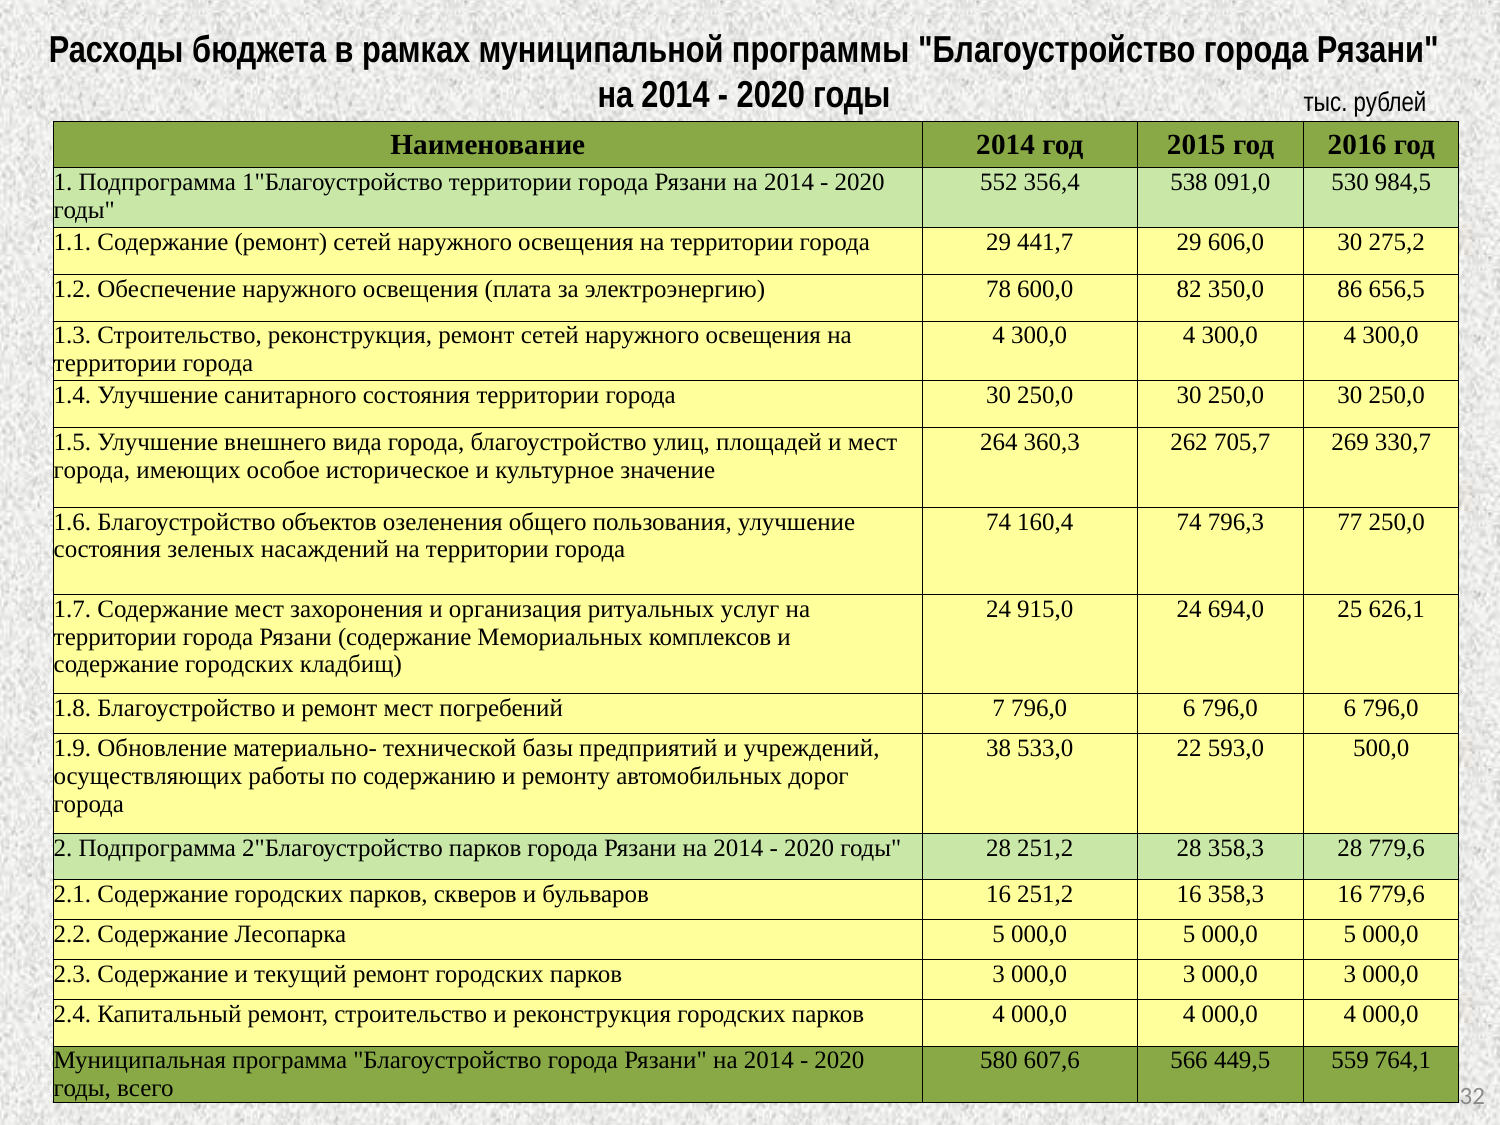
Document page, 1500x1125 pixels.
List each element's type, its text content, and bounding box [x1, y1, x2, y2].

table_cell 86 656,5 [1304, 275, 1458, 321]
table_cell 29 606,0 [1138, 228, 1303, 274]
table_cell 2. Подпрограмма 2"Благоустройство парков города Рязани на 2014 - 2020 годы" [54, 834, 922, 879]
table_cell 1.6. Благоустройство объектов озеленения общего пользования, улучшение состояния зеленых насаждений на территории города [54, 508, 922, 594]
table_cell 264 360,3 [923, 428, 1137, 507]
table_cell 3 000,0 [1304, 960, 1458, 999]
table_cell 1.7. Содержание мест захоронения и организация ритуальных услуг на территории города Рязани (содержание Мемориальных комплексов и содержание городских кладбищ) [54, 595, 922, 693]
table_cell 4 000,0 [923, 1000, 1137, 1046]
table_cell 4 300,0 [1304, 322, 1458, 380]
table_cell 6 796,0 [1304, 694, 1458, 733]
table_cell 1.3. Строительство, реконструкция, ремонт сетей наружного освещения на территории города [54, 322, 922, 380]
text_box Расходы бюджета в рамках муниципальной программы "Благоустройство города Рязани" на 2014 - 2020 годы [17, 17, 1471, 122]
table_cell 7 796,0 [923, 694, 1137, 733]
table_cell 566 449,5 [1138, 1047, 1303, 1102]
table_cell 5 000,0 [1138, 920, 1303, 959]
table_cell 22 593,0 [1138, 734, 1303, 833]
table_cell 30 250,0 [1304, 381, 1458, 427]
table_cell 2.1. Содержание городских парков, скверов и бульваров [54, 880, 922, 919]
table_cell 1.9. Обновление материально- технической базы предприятий и учреждений, осуществляющих работы по содержанию и ремонту автомобильных дорог города [54, 734, 922, 833]
table_cell 29 441,7 [923, 228, 1137, 274]
table_cell 5 000,0 [923, 920, 1137, 959]
table_cell 559 764,1 [1304, 1047, 1458, 1065]
table_header 2016 год [1304, 122, 1458, 167]
table_cell 2.2. Содержание Лесопарка [54, 920, 922, 959]
table_cell 78 600,0 [923, 275, 1137, 321]
table_cell 77 250,0 [1304, 508, 1458, 594]
table_cell 3 000,0 [1138, 960, 1303, 999]
table_cell 28 251,2 [923, 834, 1137, 879]
table_cell 4 000,0 [1138, 1000, 1303, 1046]
picture [0, 0, 1500, 1125]
table_cell 24 694,0 [1138, 595, 1303, 693]
table_cell 16 251,2 [923, 880, 1137, 919]
table_cell 4 000,0 [1304, 1000, 1458, 1046]
table_cell 30 250,0 [1138, 381, 1303, 427]
table_cell 3 000,0 [923, 960, 1137, 999]
table_cell 16 358,3 [1138, 880, 1303, 919]
table_cell 16 779,6 [1304, 880, 1458, 919]
table_cell 580 607,6 [923, 1047, 1137, 1102]
table_cell 1. Подпрограмма 1"Благоустройство территории города Рязани на 2014 - 2020 годы" [54, 168, 922, 227]
table_cell 38 533,0 [923, 734, 1137, 833]
table_cell 74 796,3 [1138, 508, 1303, 594]
table_cell 5 000,0 [1304, 920, 1458, 959]
table_cell 4 300,0 [1138, 322, 1303, 380]
table_cell 1.4. Улучшение санитарного состояния территории города [54, 381, 922, 427]
table_cell 6 796,0 [1138, 694, 1303, 733]
table_cell 82 350,0 [1138, 275, 1303, 321]
table_cell 1.1. Содержание (ремонт) сетей наружного освещения на территории города [54, 228, 922, 274]
text_box тыс. рублей [1256, 77, 1443, 123]
table_cell 4 300,0 [923, 322, 1137, 380]
table_cell 500,0 [1304, 734, 1458, 833]
table_header 2014 год [923, 122, 1137, 167]
table_cell 28 779,6 [1304, 834, 1458, 879]
table_cell 2.4. Капитальный ремонт, строительство и реконструкция городских парков [54, 1000, 922, 1046]
table_cell 24 915,0 [923, 595, 1137, 693]
table_cell 1.5. Улучшение внешнего вида города, благоустройство улиц, площадей и мест города, имеющих особое историческое и культурное значение [54, 428, 922, 507]
table_header 2015 год [1138, 122, 1303, 167]
table_cell 262 705,7 [1138, 428, 1303, 507]
table_cell 1.2. Обеспечение наружного освещения (плата за электроэнергию) [54, 275, 922, 321]
table_cell 530 984,5 [1304, 168, 1458, 227]
table_cell Муниципальная программа "Благоустройство города Рязани" на 2014 - 2020 годы, всего [54, 1047, 922, 1102]
table_cell 25 626,1 [1304, 595, 1458, 693]
table_cell 2.3. Содержание и текущий ремонт городских парков [54, 960, 922, 999]
table_cell 74 160,4 [923, 508, 1137, 594]
table_cell 28 358,3 [1138, 834, 1303, 879]
table_cell 30 275,2 [1304, 228, 1458, 274]
table_cell 538 091,0 [1138, 168, 1303, 227]
slide_number 32 [1149, 1065, 1500, 1125]
table_cell 1.8. Благоустройство и ремонт мест погребений [54, 694, 922, 733]
table_cell 552 356,4 [923, 168, 1137, 227]
table_cell 30 250,0 [923, 381, 1137, 427]
table_header Наименование [54, 122, 922, 167]
table_cell 269 330,7 [1304, 428, 1458, 507]
